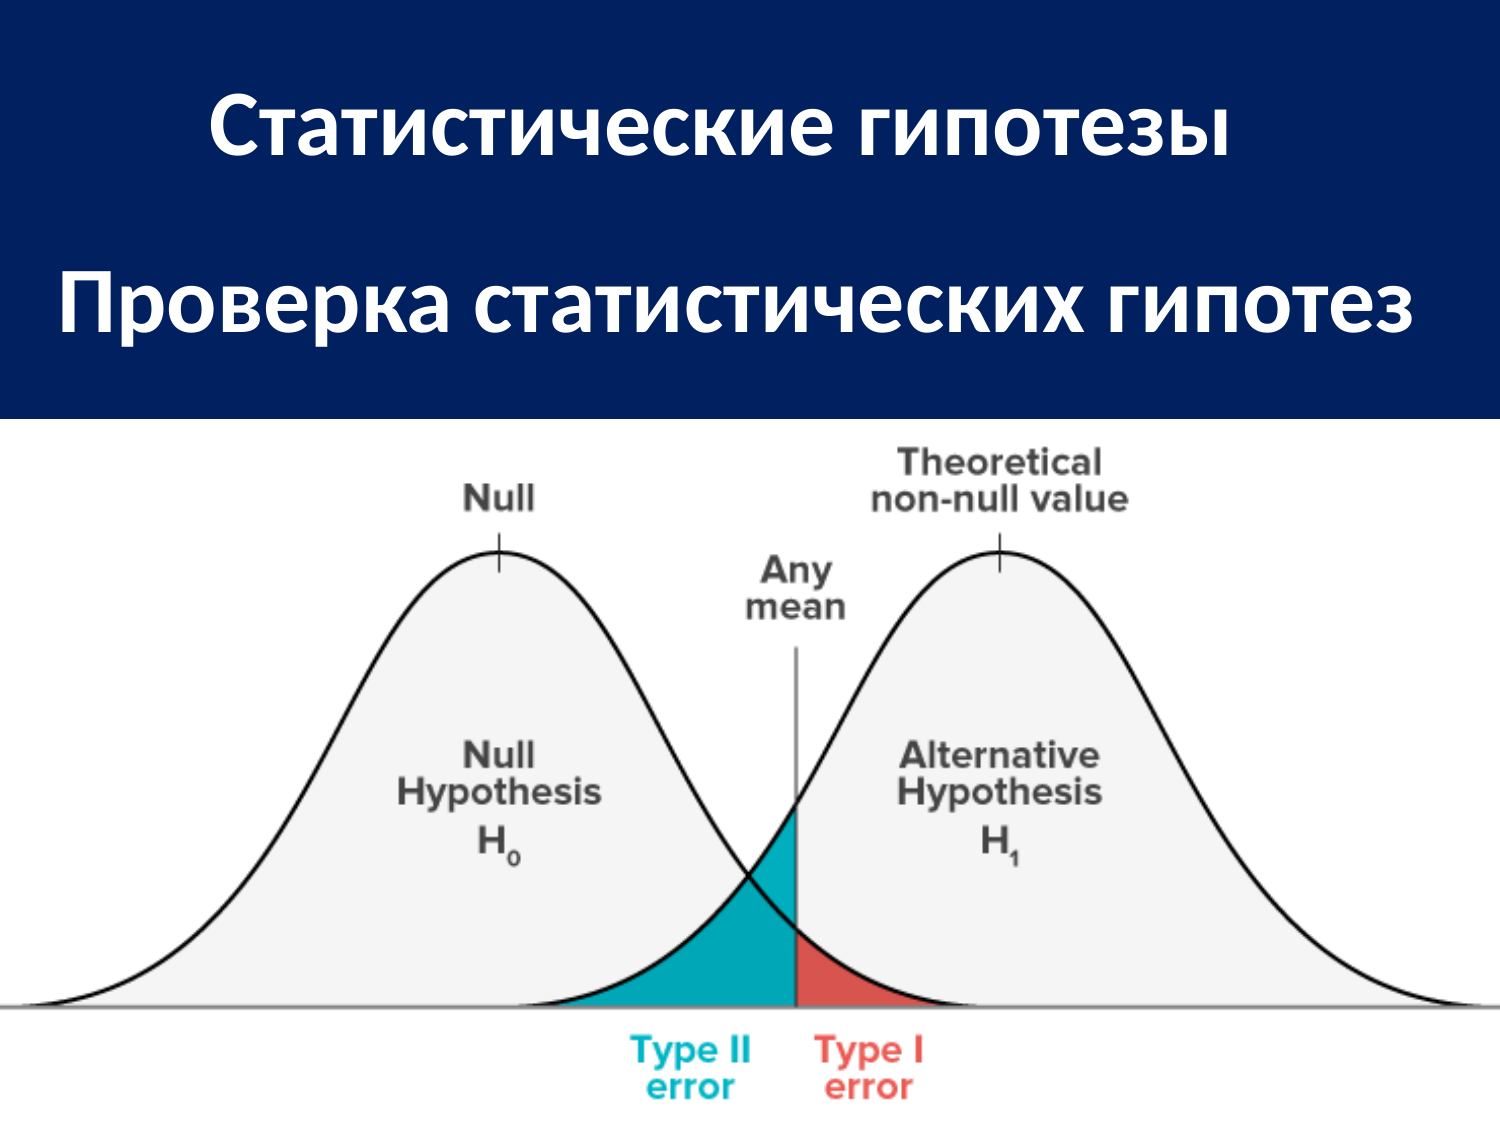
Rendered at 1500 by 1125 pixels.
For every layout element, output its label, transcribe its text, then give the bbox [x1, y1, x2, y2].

picture [0, 419, 1500, 1125]
text_box Проверка статистических гипотез [42, 231, 1500, 359]
text_box Статистические гипотезы [194, 54, 1365, 182]
